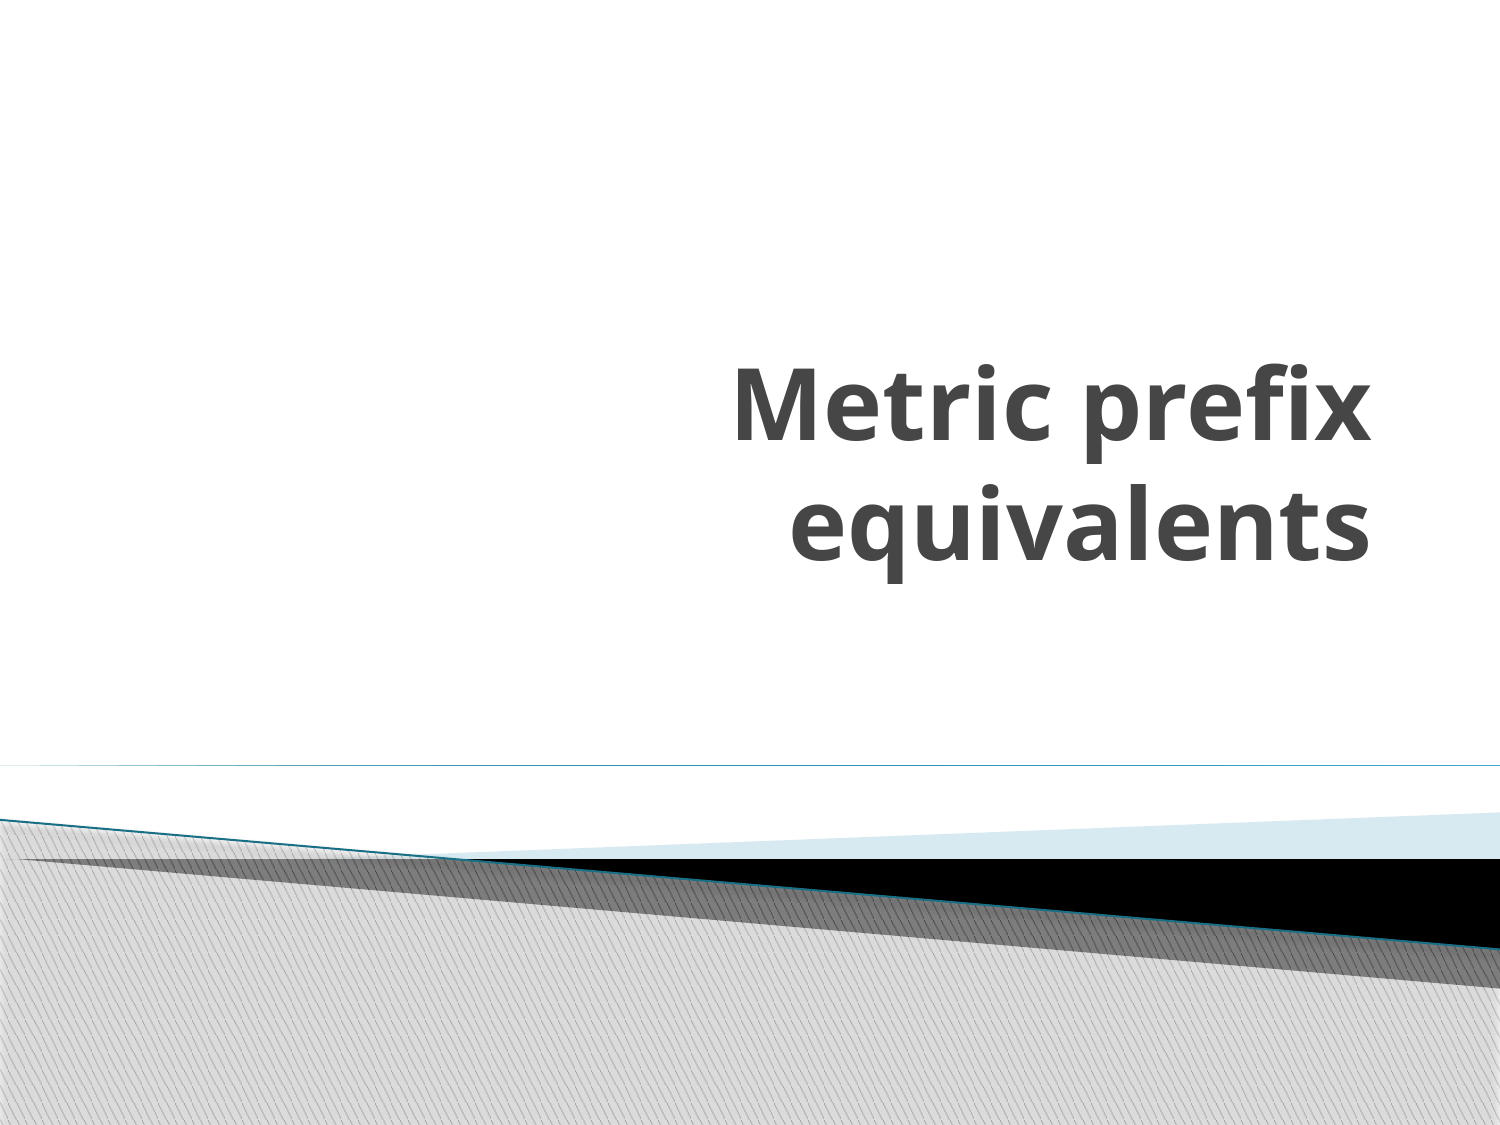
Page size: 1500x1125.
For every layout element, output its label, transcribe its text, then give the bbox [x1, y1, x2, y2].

title Metric prefix equivalents [112, 287, 1388, 588]
picture [5, 859, 1500, 989]
